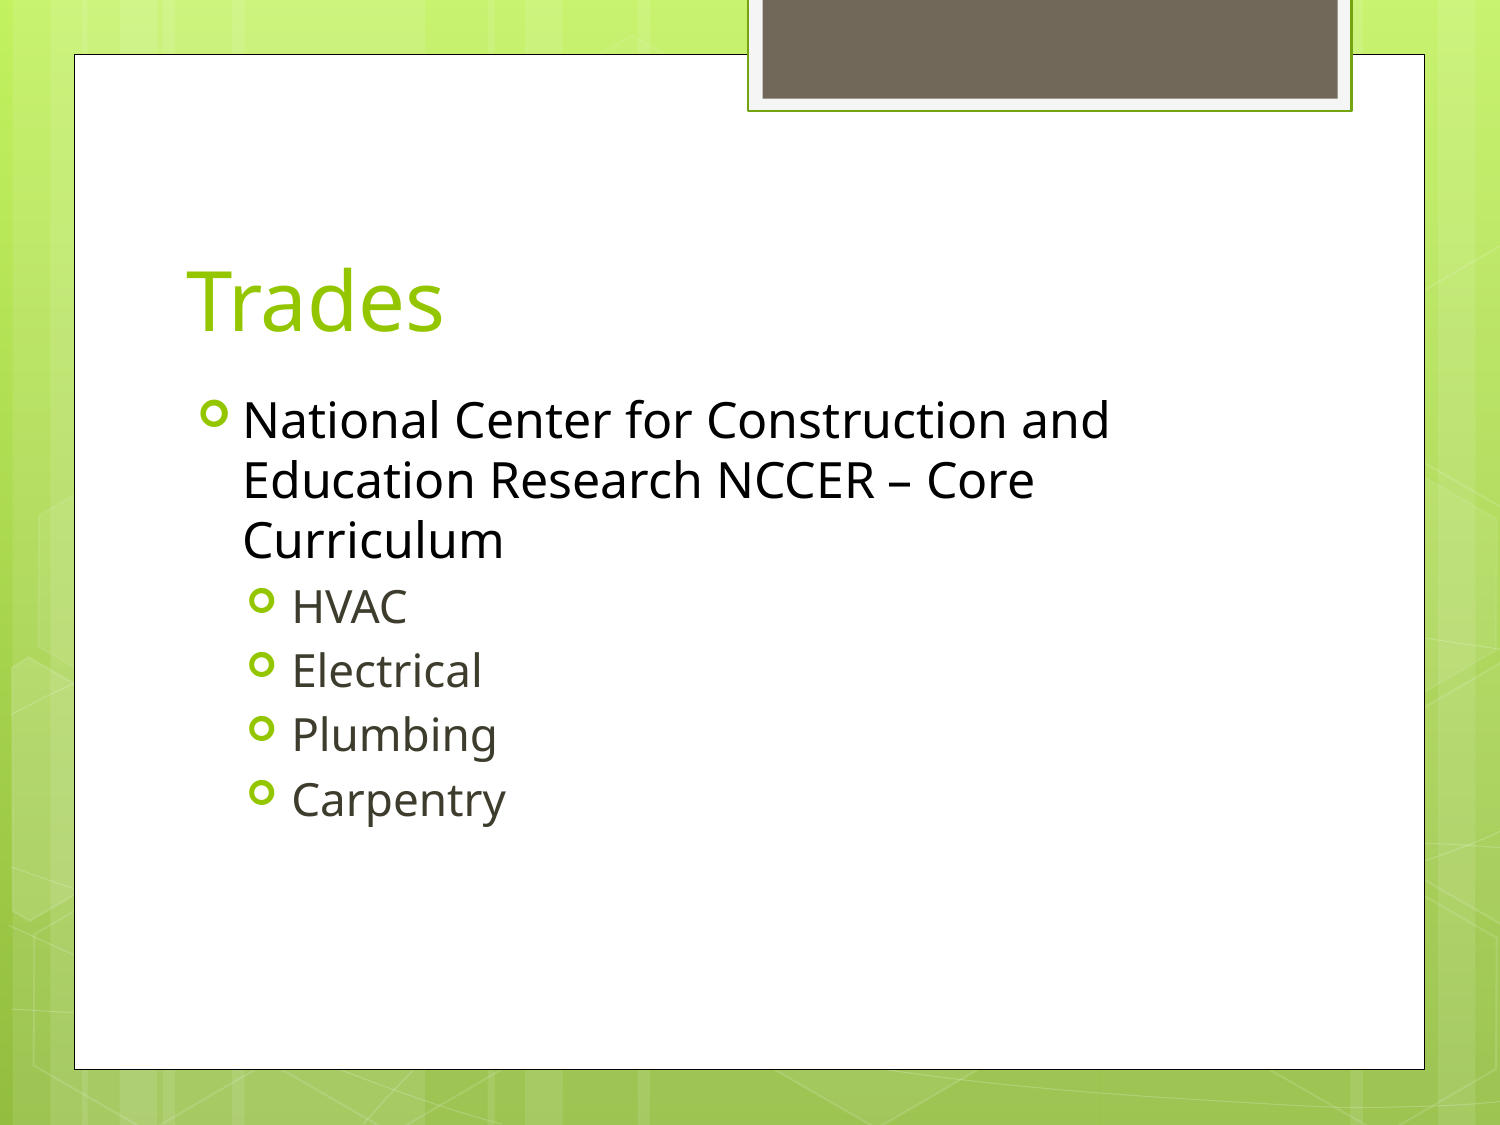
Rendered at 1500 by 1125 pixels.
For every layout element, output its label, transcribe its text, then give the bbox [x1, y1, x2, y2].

title Trades [171, 168, 1324, 357]
list National Center for Construction and Education Research NCCER – Core Curriculum HVAC Electrical Plumbing Carpentry [171, 381, 1283, 957]
